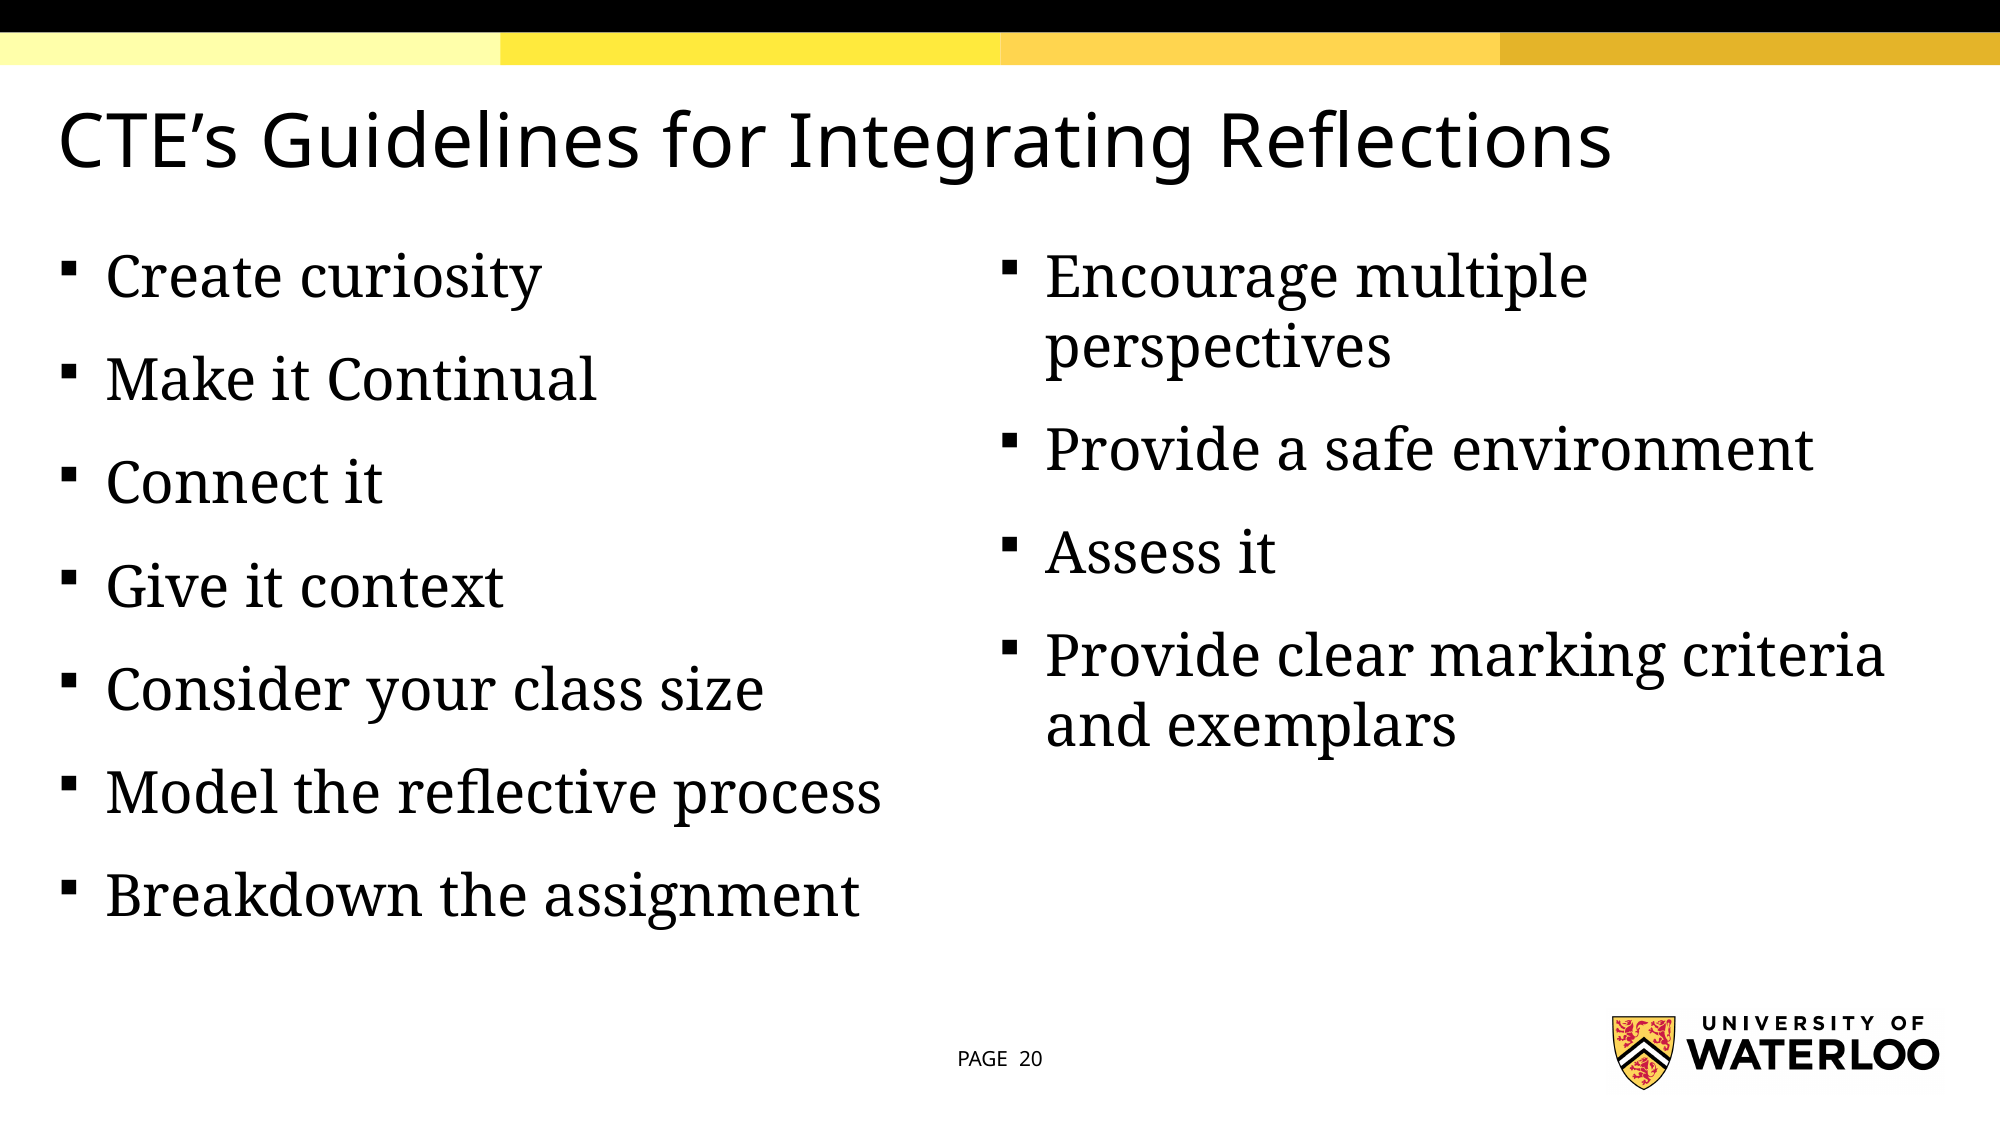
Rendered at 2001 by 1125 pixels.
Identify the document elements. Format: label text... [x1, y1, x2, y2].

list Create curiosity Make it Continual Connect it Give it context Consider your class size Model the reflective process Breakdown the assignment [42, 231, 984, 1081]
slide_number PAGE 20 [916, 1039, 1084, 1081]
text_box Encourage multiple perspectives Provide a safe environment Assess it Provide clear marking criteria and exemplars [983, 231, 1958, 1026]
title CTE’s Guidelines for Integrating Reflections [42, 71, 1941, 219]
picture [1606, 1026, 1945, 1095]
